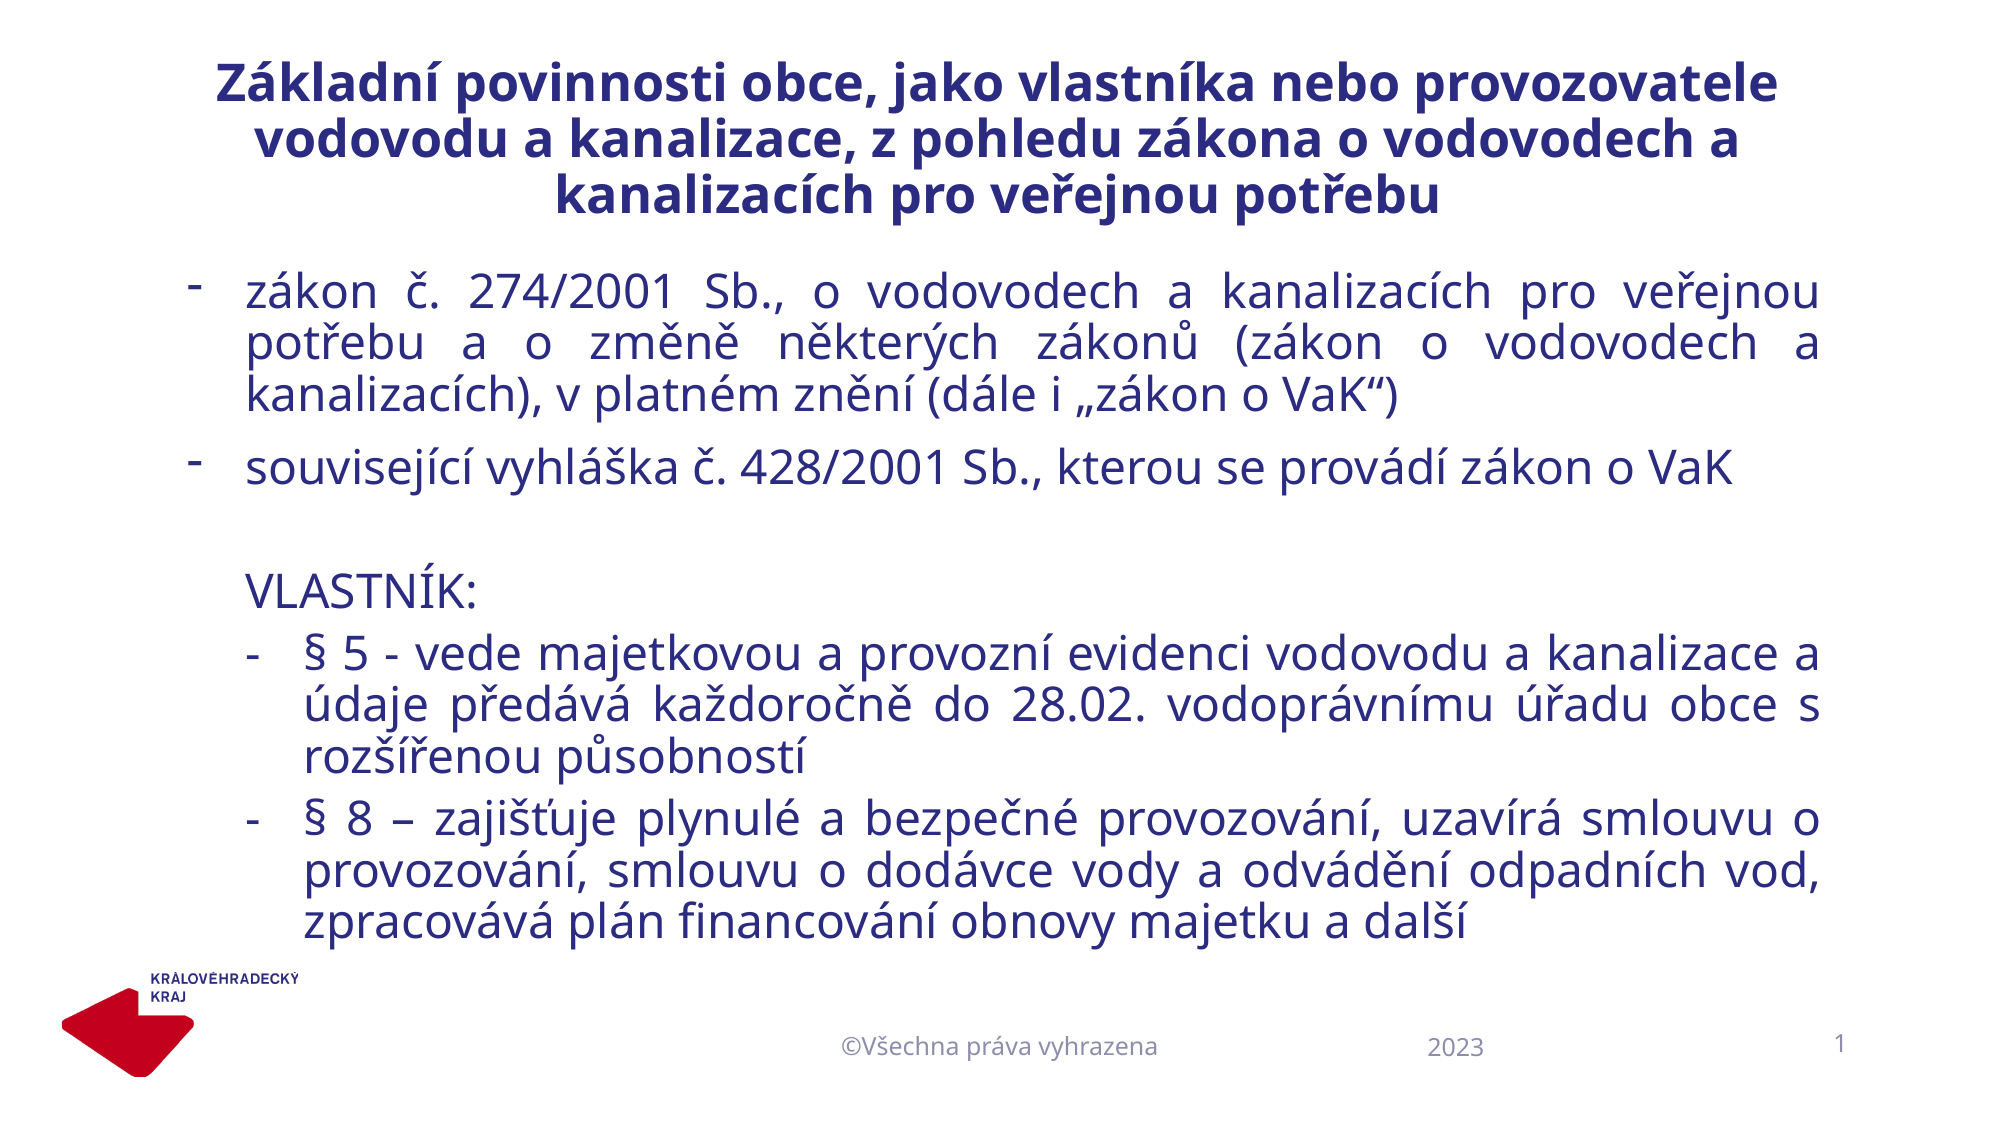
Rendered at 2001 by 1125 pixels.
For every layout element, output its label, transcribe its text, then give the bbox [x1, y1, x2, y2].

list zákon č. 274/2001 Sb., o vodovodech a kanalizacích pro veřejnou potřebu a o změně některých zákonů (zákon o vodovodech a kanalizacích), v platném znění (dále i „zákon o VaK“) související vyhláška č. 428/2001 Sb., kterou se provádí zákon o VaK VLASTNÍK: § 5 - vede majetkovou a provozní evidenci vodovodu a kanalizace a údaje předává každoročně do 28.02. vodoprávnímu úřadu obce s rozšířenou působností § 8 – zajišťuje plynulé a bezpečné provozování, uzavírá smlouvu o provozování, smlouvu o dodávce vody a odvádění odpadních vod, zpracovává plán financování obnovy majetku a další [171, 259, 1839, 1015]
footer ©Všechna práva vyhrazena [662, 1014, 1338, 1075]
slide_number 2023 [1412, 1016, 1617, 1077]
title Základní povinnosti obce, jako vlastníka nebo provozovatele vodovodu a kanalizace, z pohledu zákona o vodovodech a kanalizacích pro veřejnou potřebu [171, 50, 1825, 233]
slide_number 1 [1692, 1014, 1863, 1075]
